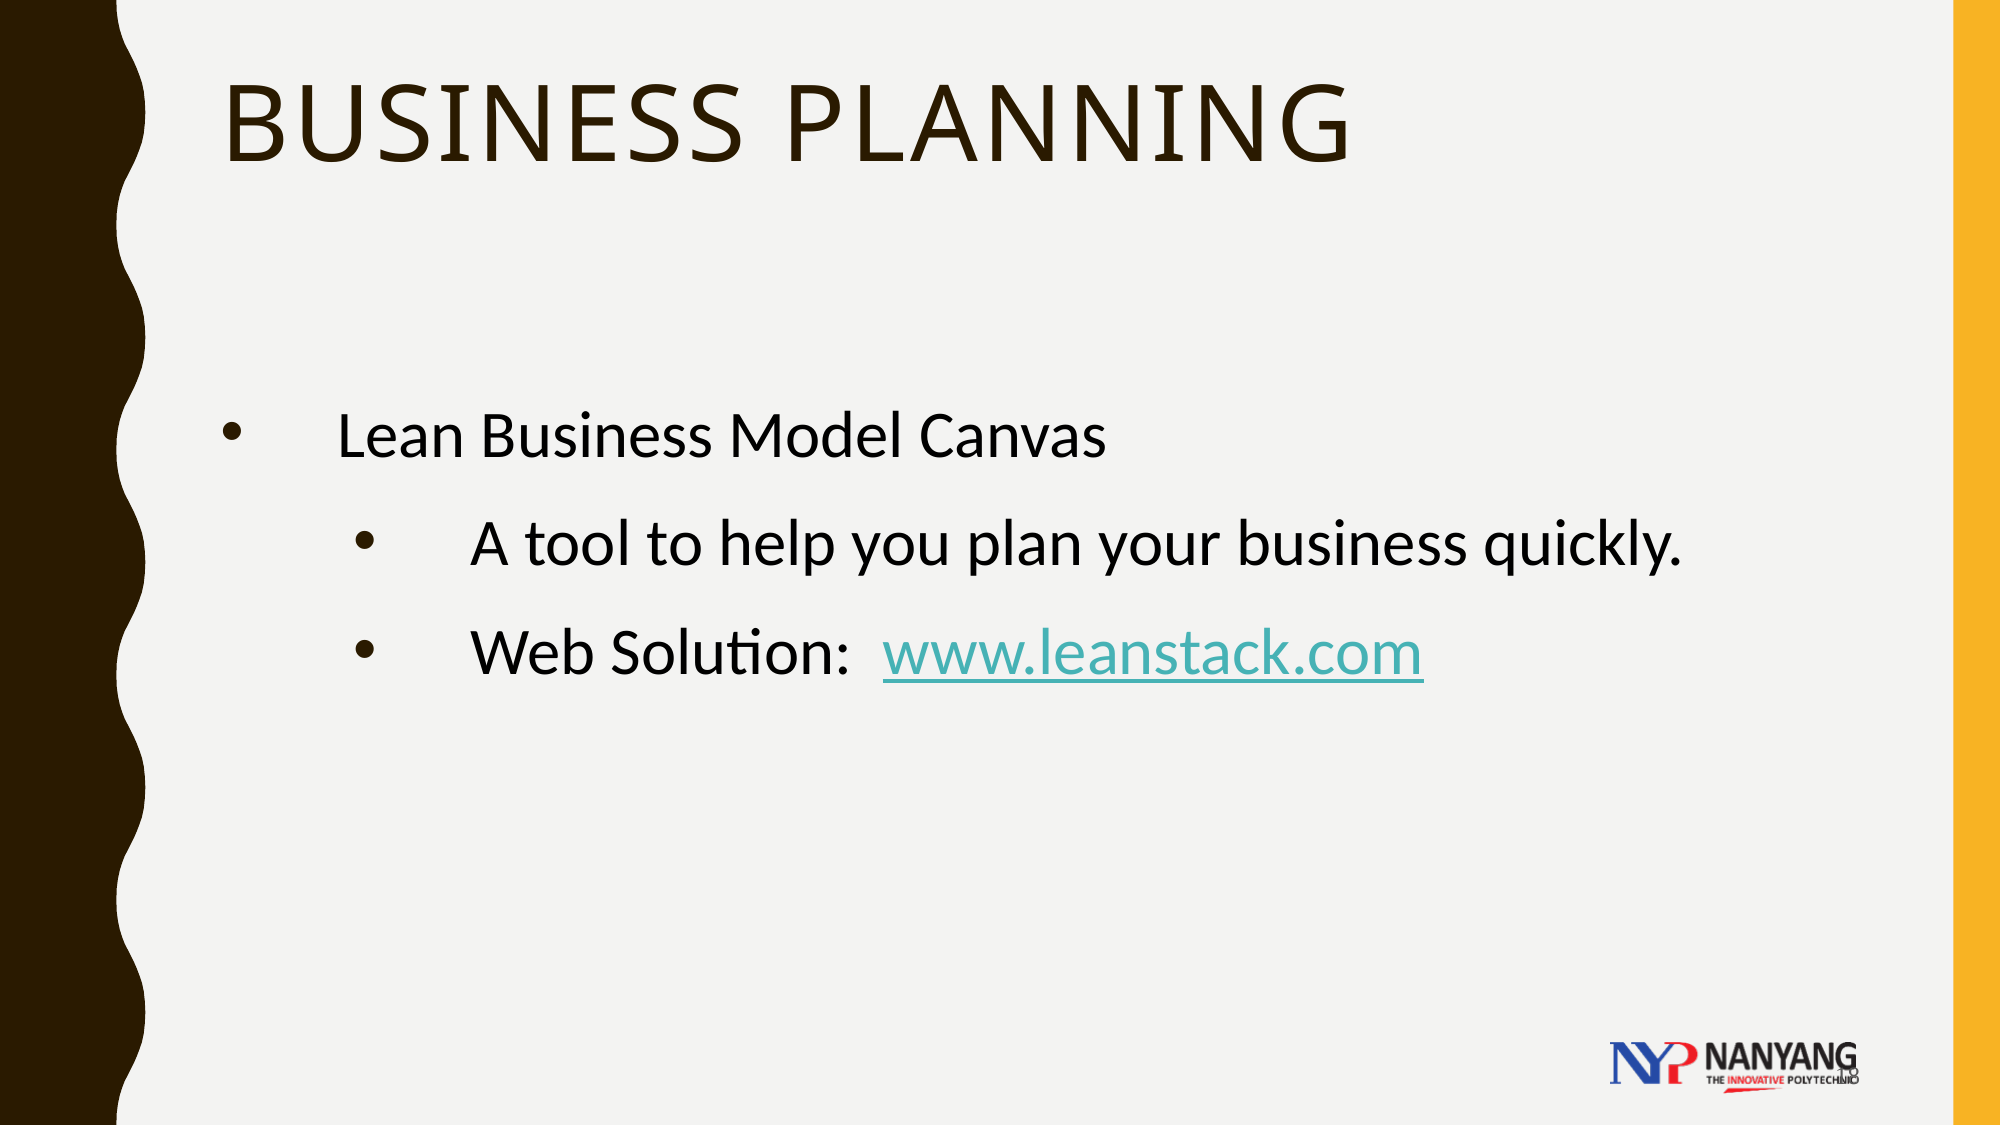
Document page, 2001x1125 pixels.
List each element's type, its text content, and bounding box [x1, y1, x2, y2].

slide_number 18 [1412, 1045, 1875, 1103]
list Lean Business Model Canvas A tool to help you plan your business quickly. Web Solution: www.leanstack.com [205, 375, 1875, 965]
title Business Planning [205, 62, 1875, 308]
